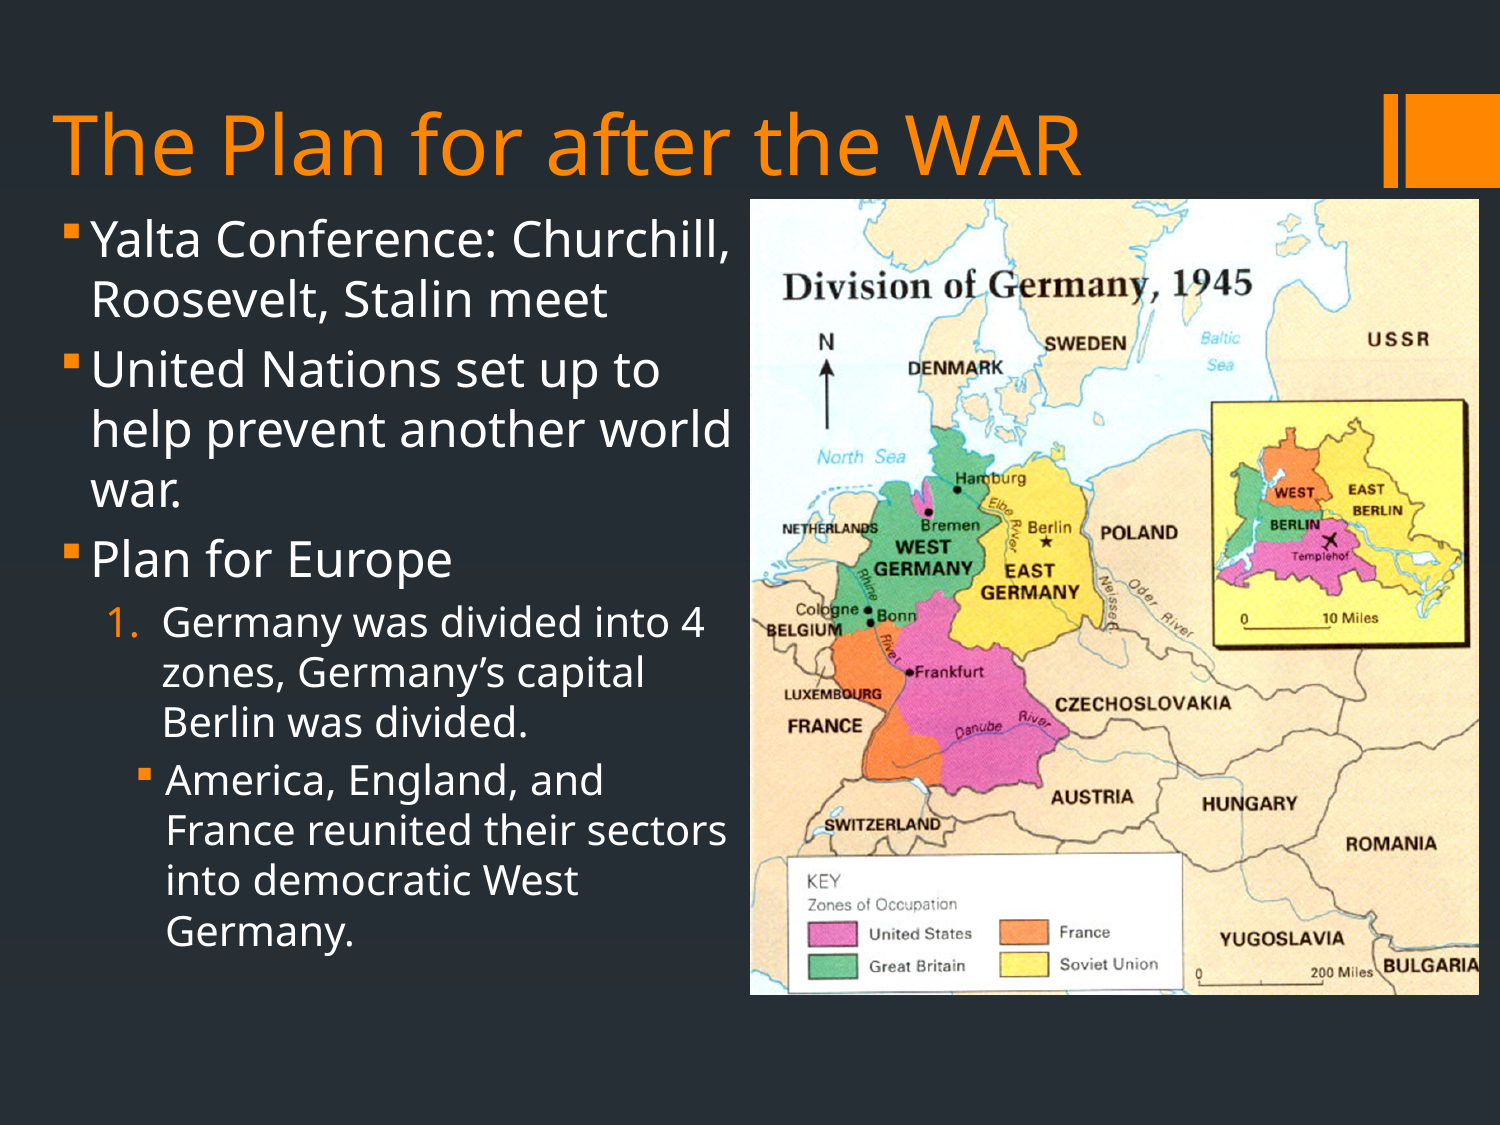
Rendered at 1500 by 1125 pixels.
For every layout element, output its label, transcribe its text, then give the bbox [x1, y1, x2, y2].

list Yalta Conference: Churchill, Roosevelt, Stalin meet United Nations set up to help prevent another world war. Plan for Europe Germany was divided into 4 zones, Germany’s capital Berlin was divided. America, England, and France reunited their sectors into democratic West Germany. [37, 200, 750, 1088]
title The Plan for after the WAR [37, 50, 1350, 200]
picture [749, 199, 1479, 996]
